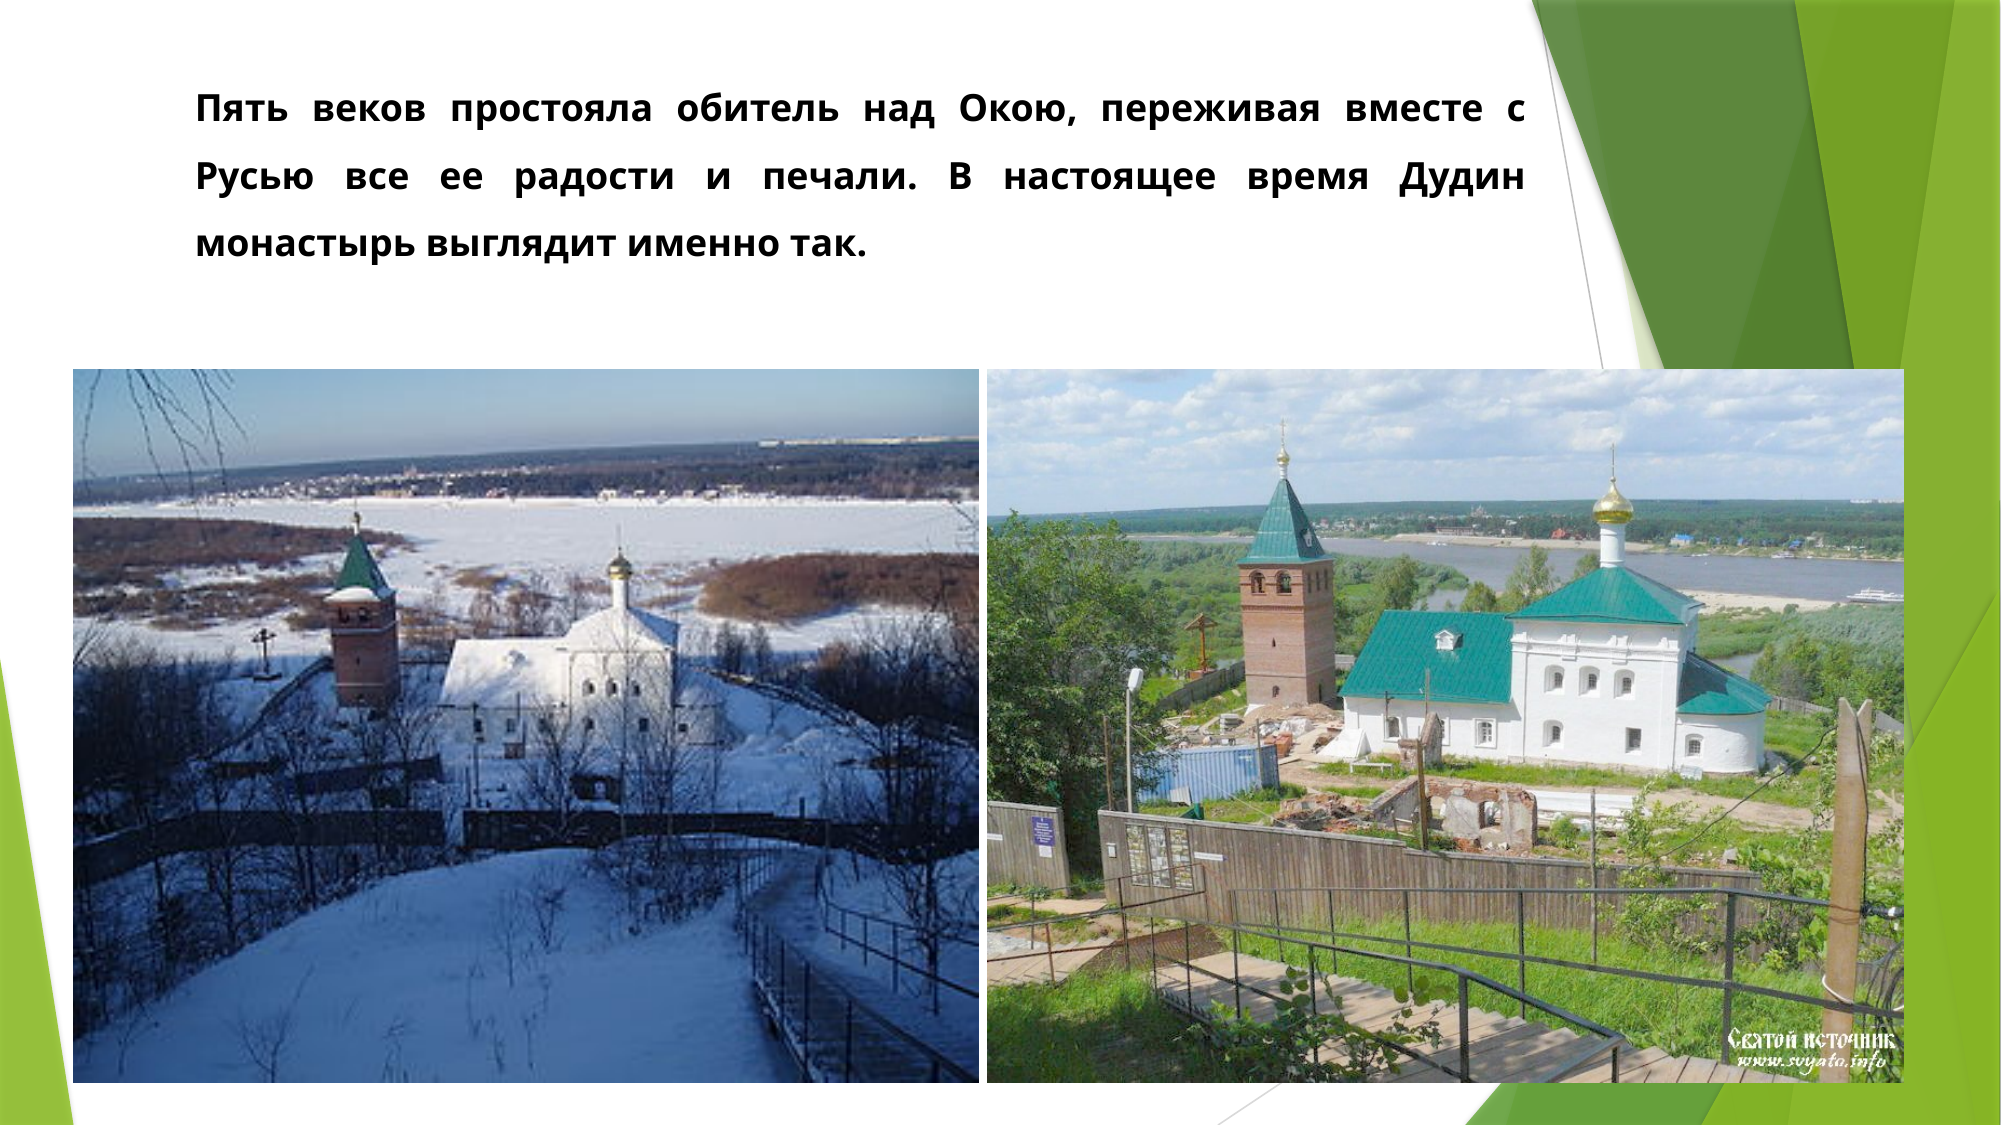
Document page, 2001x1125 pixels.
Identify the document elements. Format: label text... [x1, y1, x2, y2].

picture [987, 369, 1905, 1084]
text_box Пять веков простояла обитель над Окою, переживая вместе с Русью все ее радости и печали. В настоящее время Дудин монастырь выглядит именно так. [180, 54, 1542, 272]
picture [73, 369, 979, 1084]
